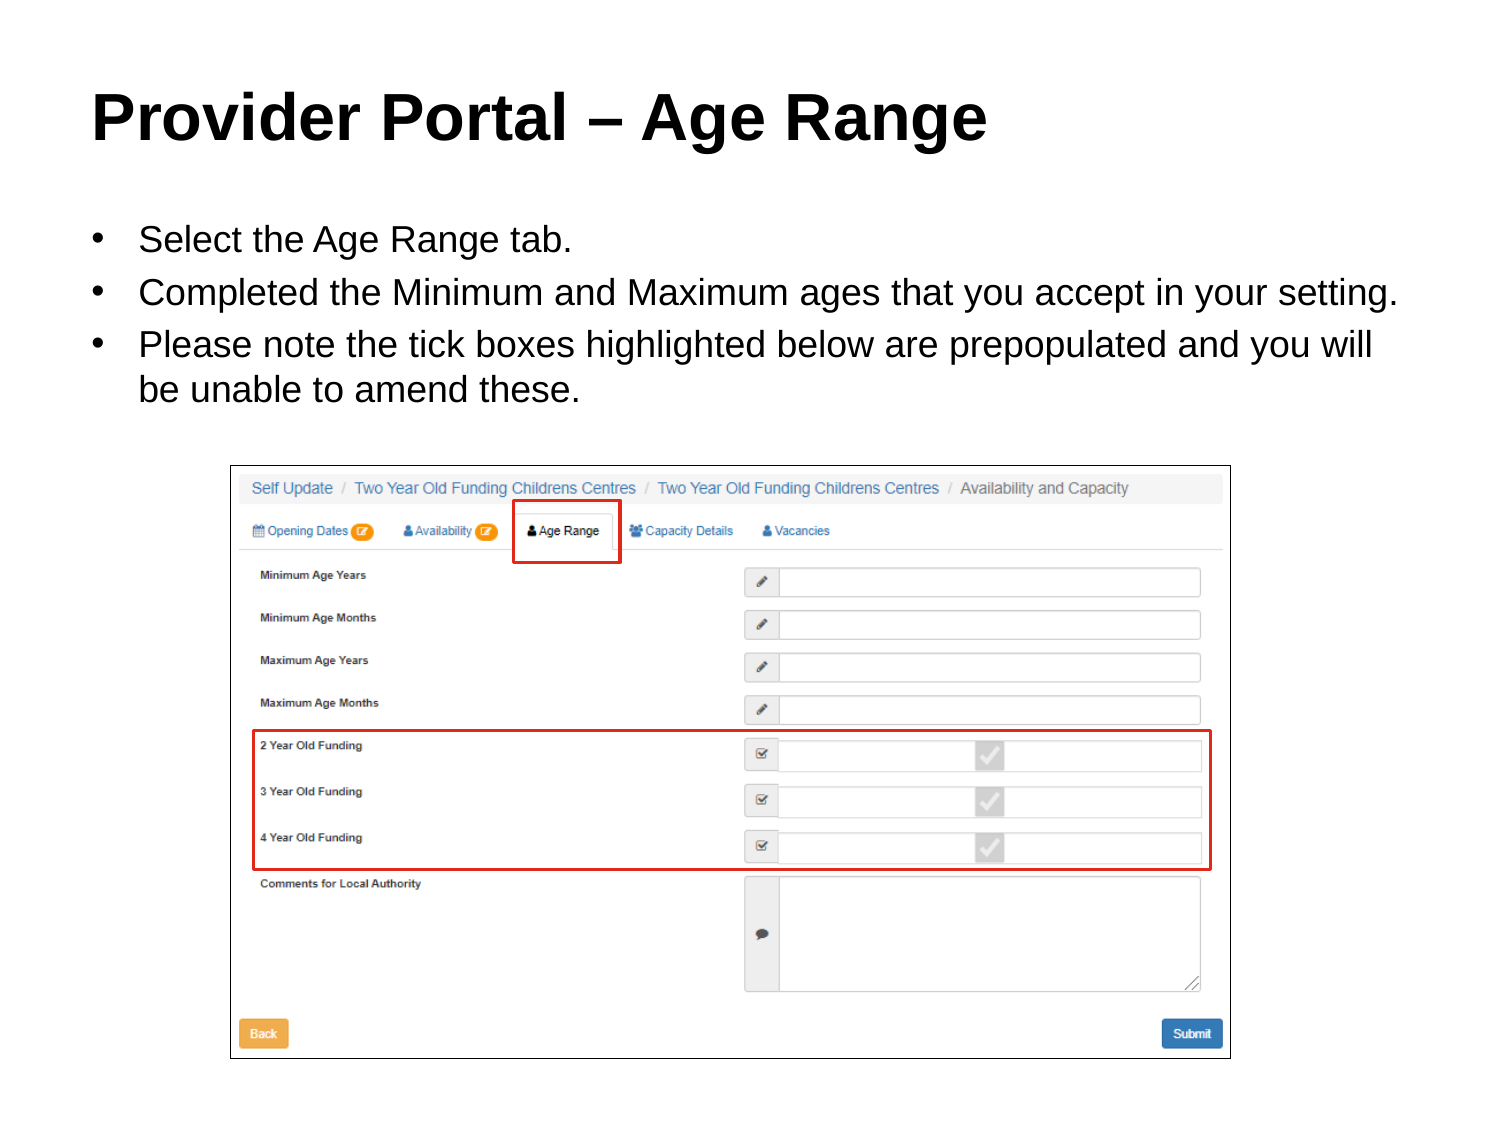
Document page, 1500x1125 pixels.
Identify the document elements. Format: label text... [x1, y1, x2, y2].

picture [229, 465, 1231, 1059]
text_box Select the Age Range tab. Completed the Minimum and Maximum ages that you accept in your setting. Please note the tick boxes highlighted below are prepopulated and you will be unable to amend these. [76, 208, 1423, 465]
title Provider Portal – Age Range [76, 66, 1426, 173]
